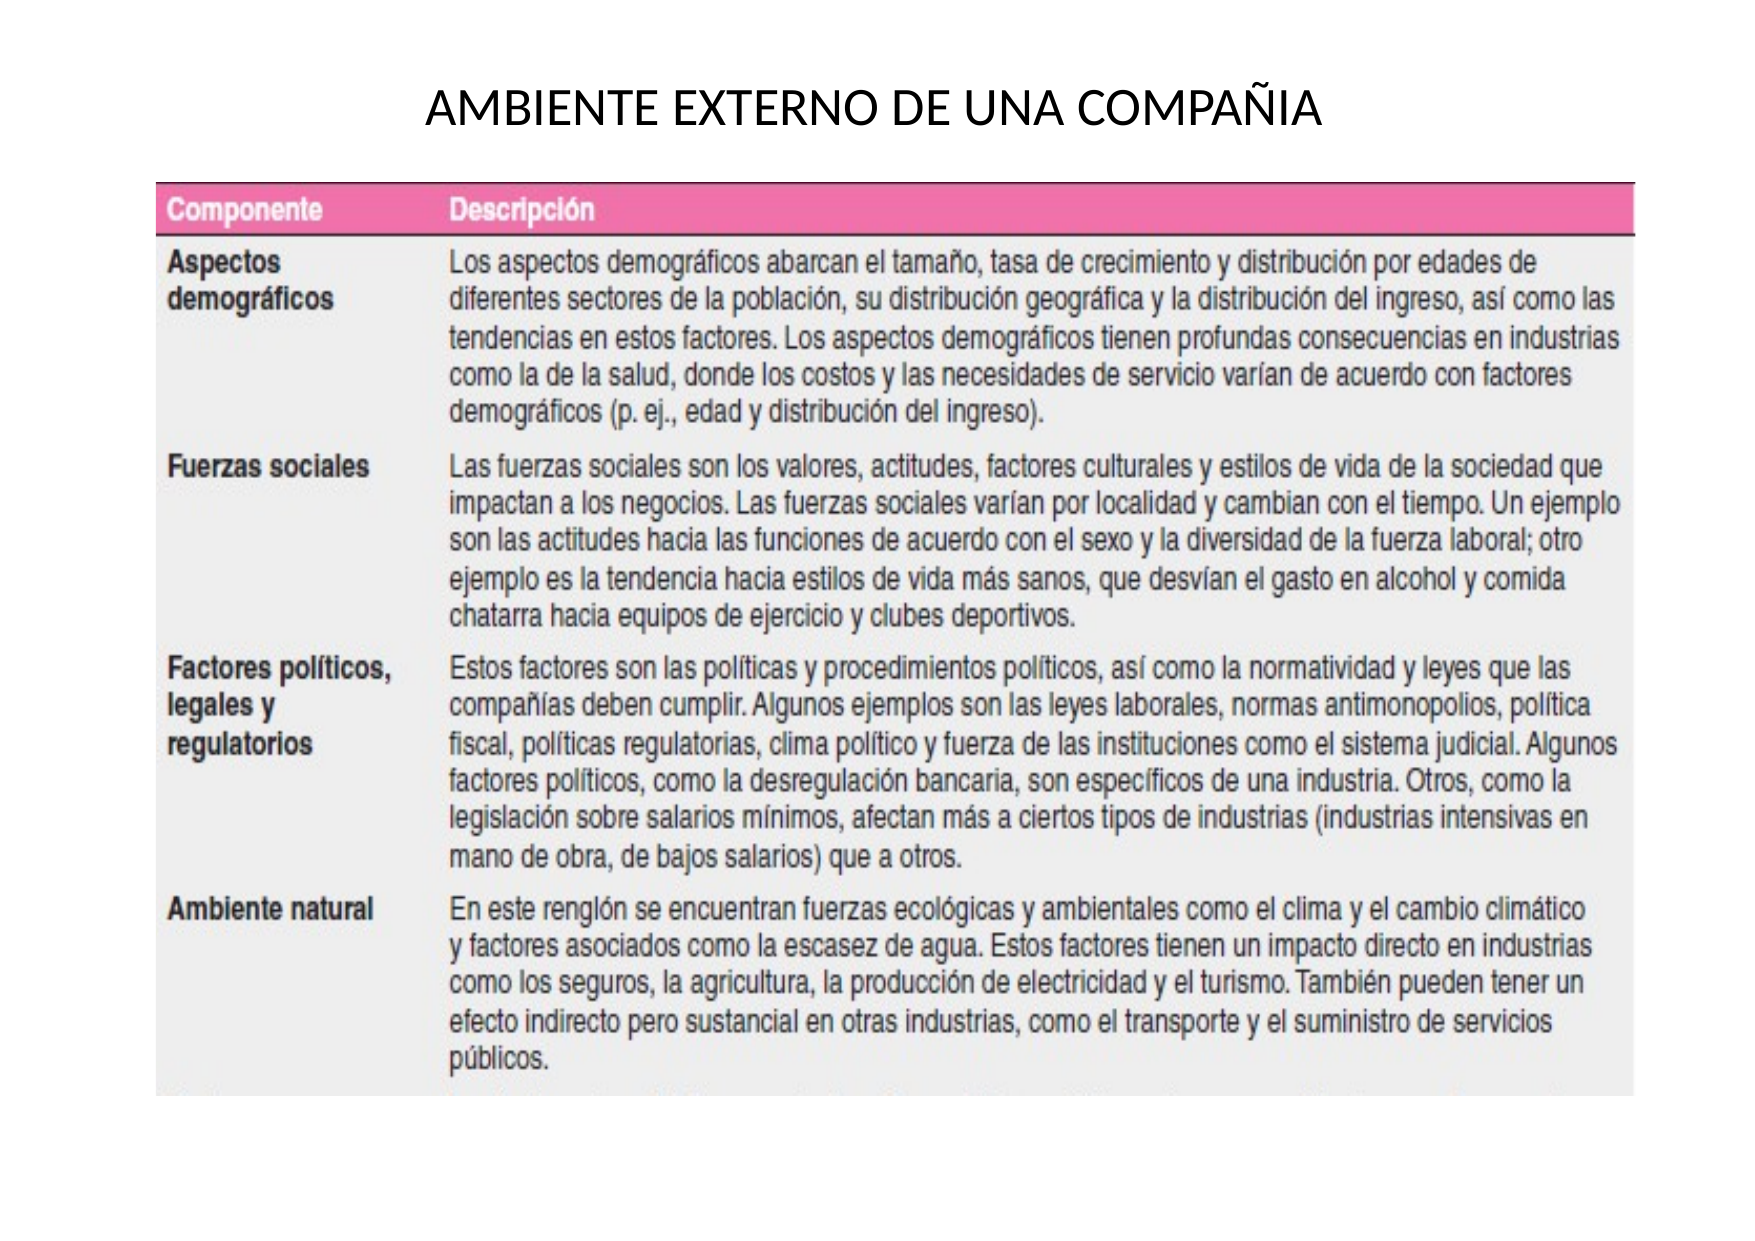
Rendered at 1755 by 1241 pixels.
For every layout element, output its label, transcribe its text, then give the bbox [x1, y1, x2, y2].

text_box [155, 182, 1636, 1096]
title AMBIENTE EXTERNO DE UNA COMPAÑIA [423, 68, 1331, 182]
